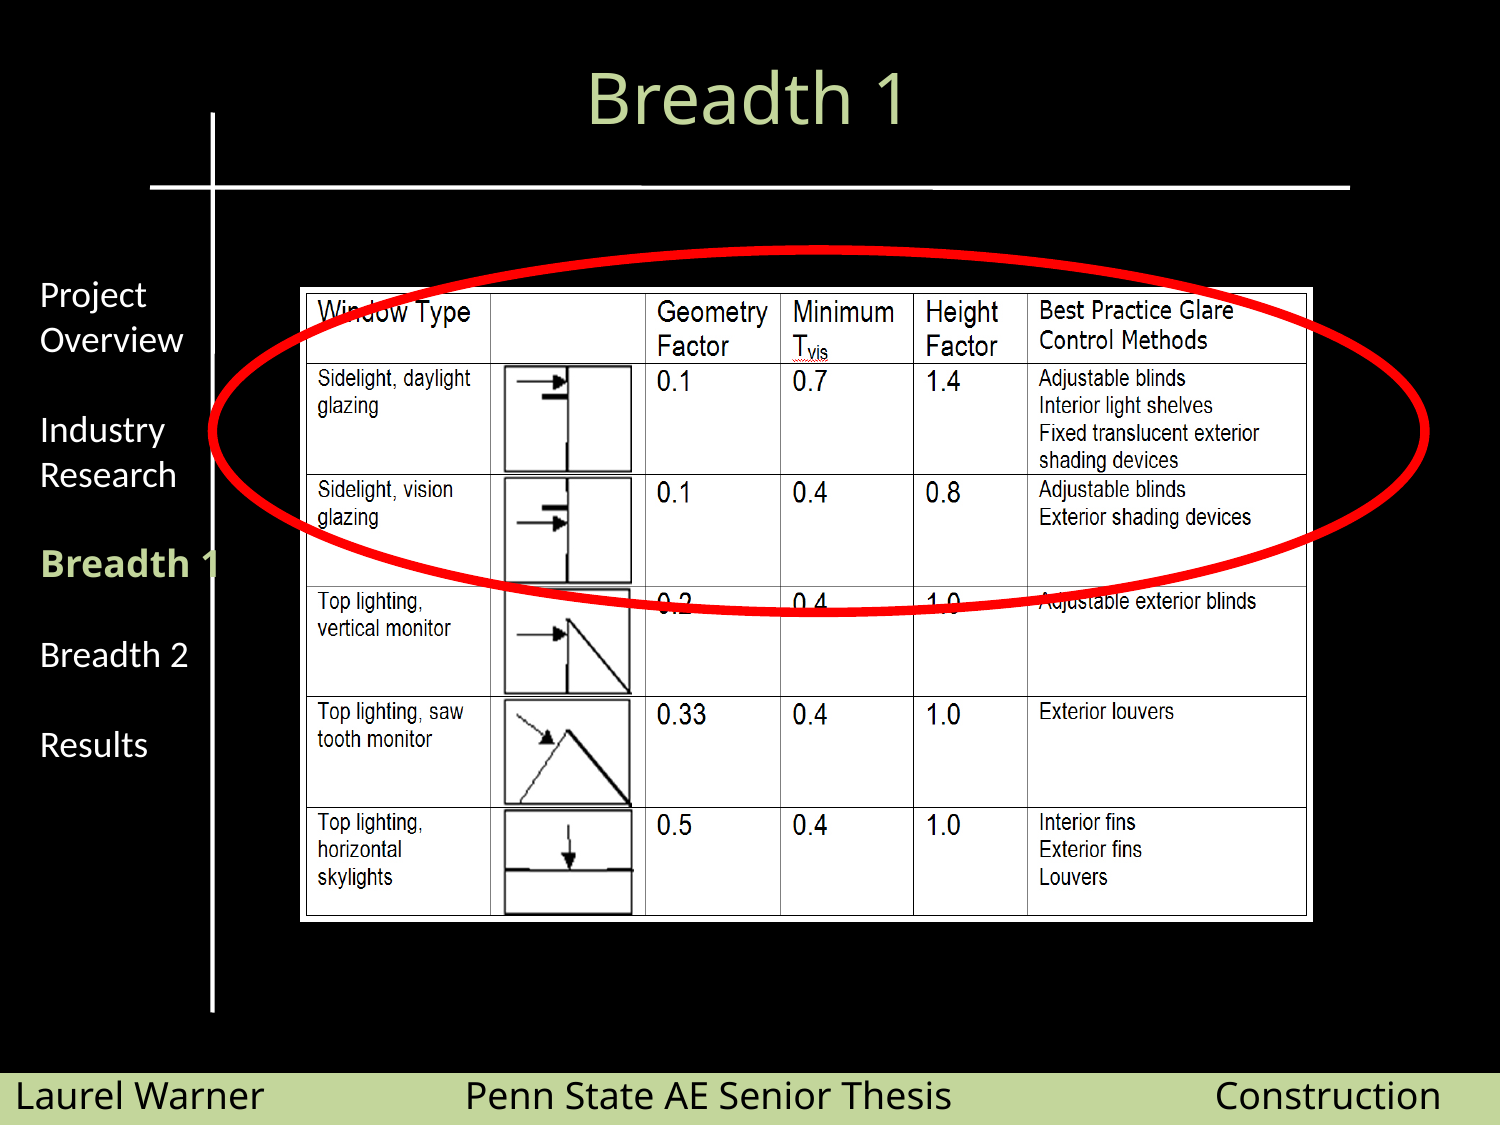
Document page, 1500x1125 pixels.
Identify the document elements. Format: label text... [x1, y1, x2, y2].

text_box Project Overview Industry Research Breadth 1 Breadth 2 Results [24, 262, 275, 560]
text_box [450, 247, 1187, 285]
text_box Laurel Warner Penn State AE Senior Thesis Construction Management [0, 1064, 1500, 1125]
text_box [1316, 325, 1428, 538]
text_box [210, 338, 294, 525]
picture [299, 287, 1313, 923]
title Breadth 1 [75, 45, 1425, 233]
text_box Project Overview Industry Research Breadth 1 Breadth 2 Results [24, 572, 275, 773]
